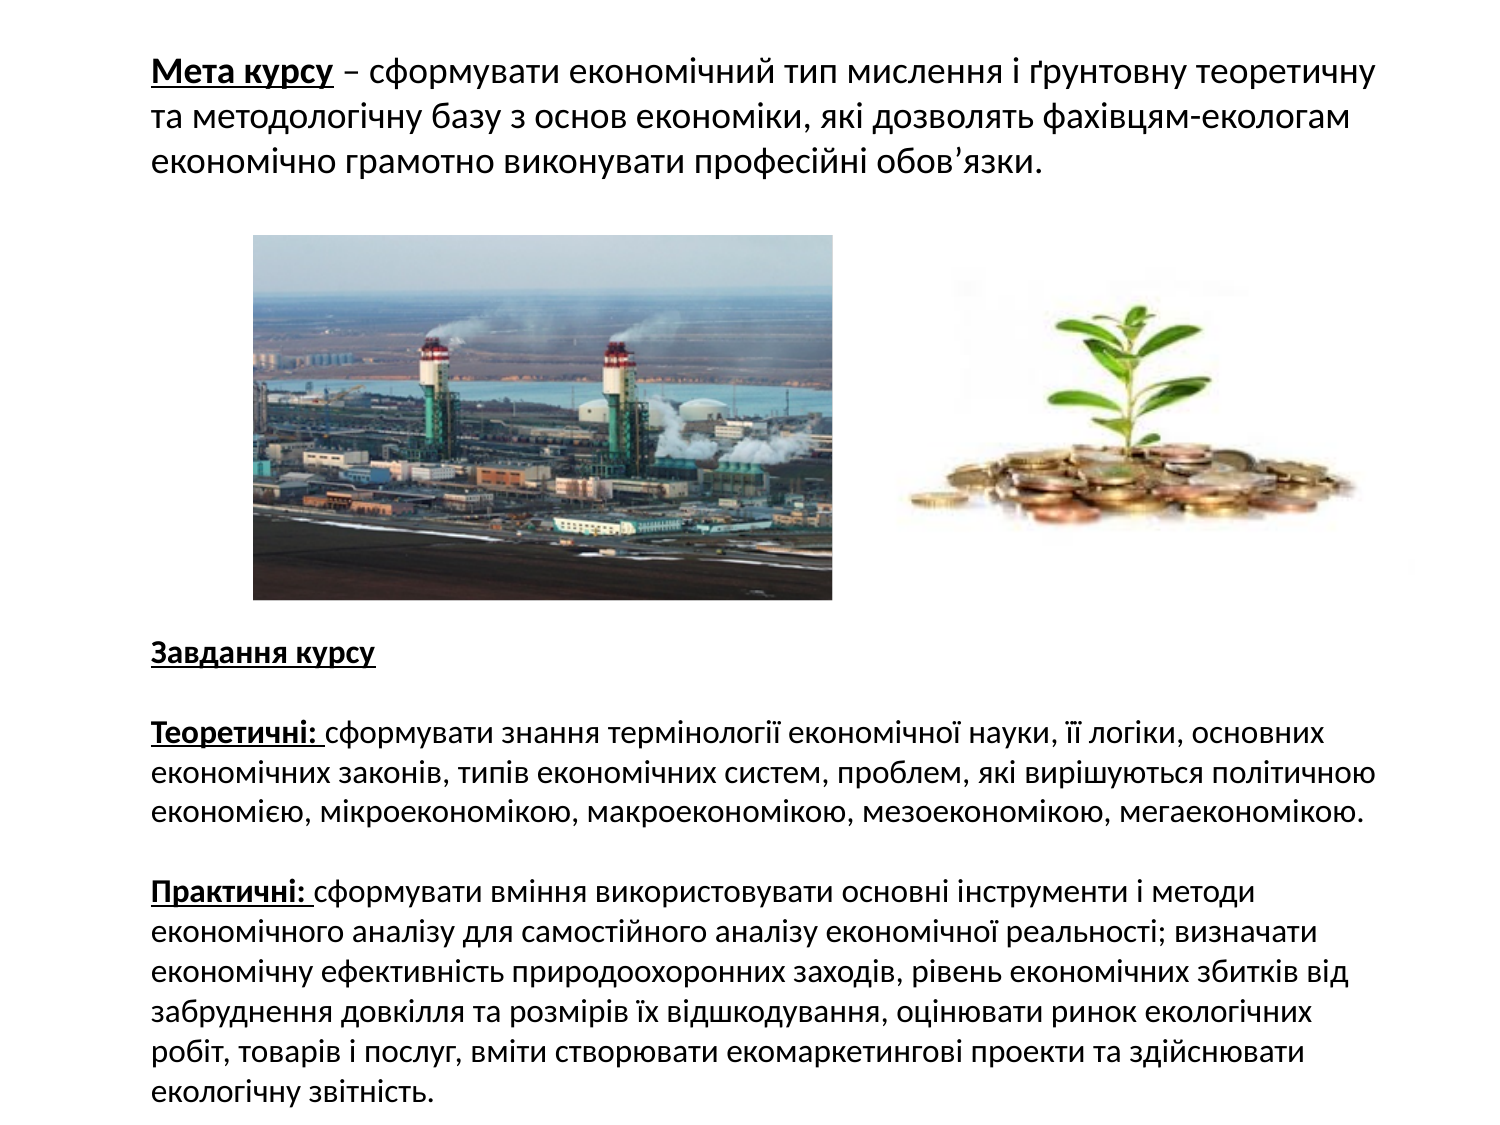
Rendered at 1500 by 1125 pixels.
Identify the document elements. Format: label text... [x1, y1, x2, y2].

picture [867, 266, 1415, 575]
title Мета курсу – сформувати економічний тип мислення і ґрунтовну теоретичну та методологічну базу з основ економіки, які дозволять фахівцям-екологам економічно грамотно виконувати професійні обов’язки. Завдання курсу Теоретичні: сформувати знання термінології економічної науки, її логіки, основних економічних законів, типів економічних систем, проблем, які вирішуються політичною економією, мікроекономікою, макроекономікою, мезоекономікою, мегаекономікою. Практичні: сформувати вміння використовувати основні інструменти і методи економічного аналізу для самостійного аналізу економічної реальності; визначати економічну ефективність природоохоронних заходів, рівень економічних збитків від забруднення довкілля та розмірів їх відшкодування, оцінювати ринок екологічних робіт, товарів і послуг, вміти створювати екомаркетингові проекти та здійснювати екологічну звітність. [135, 78, 1411, 622]
picture [253, 234, 834, 602]
